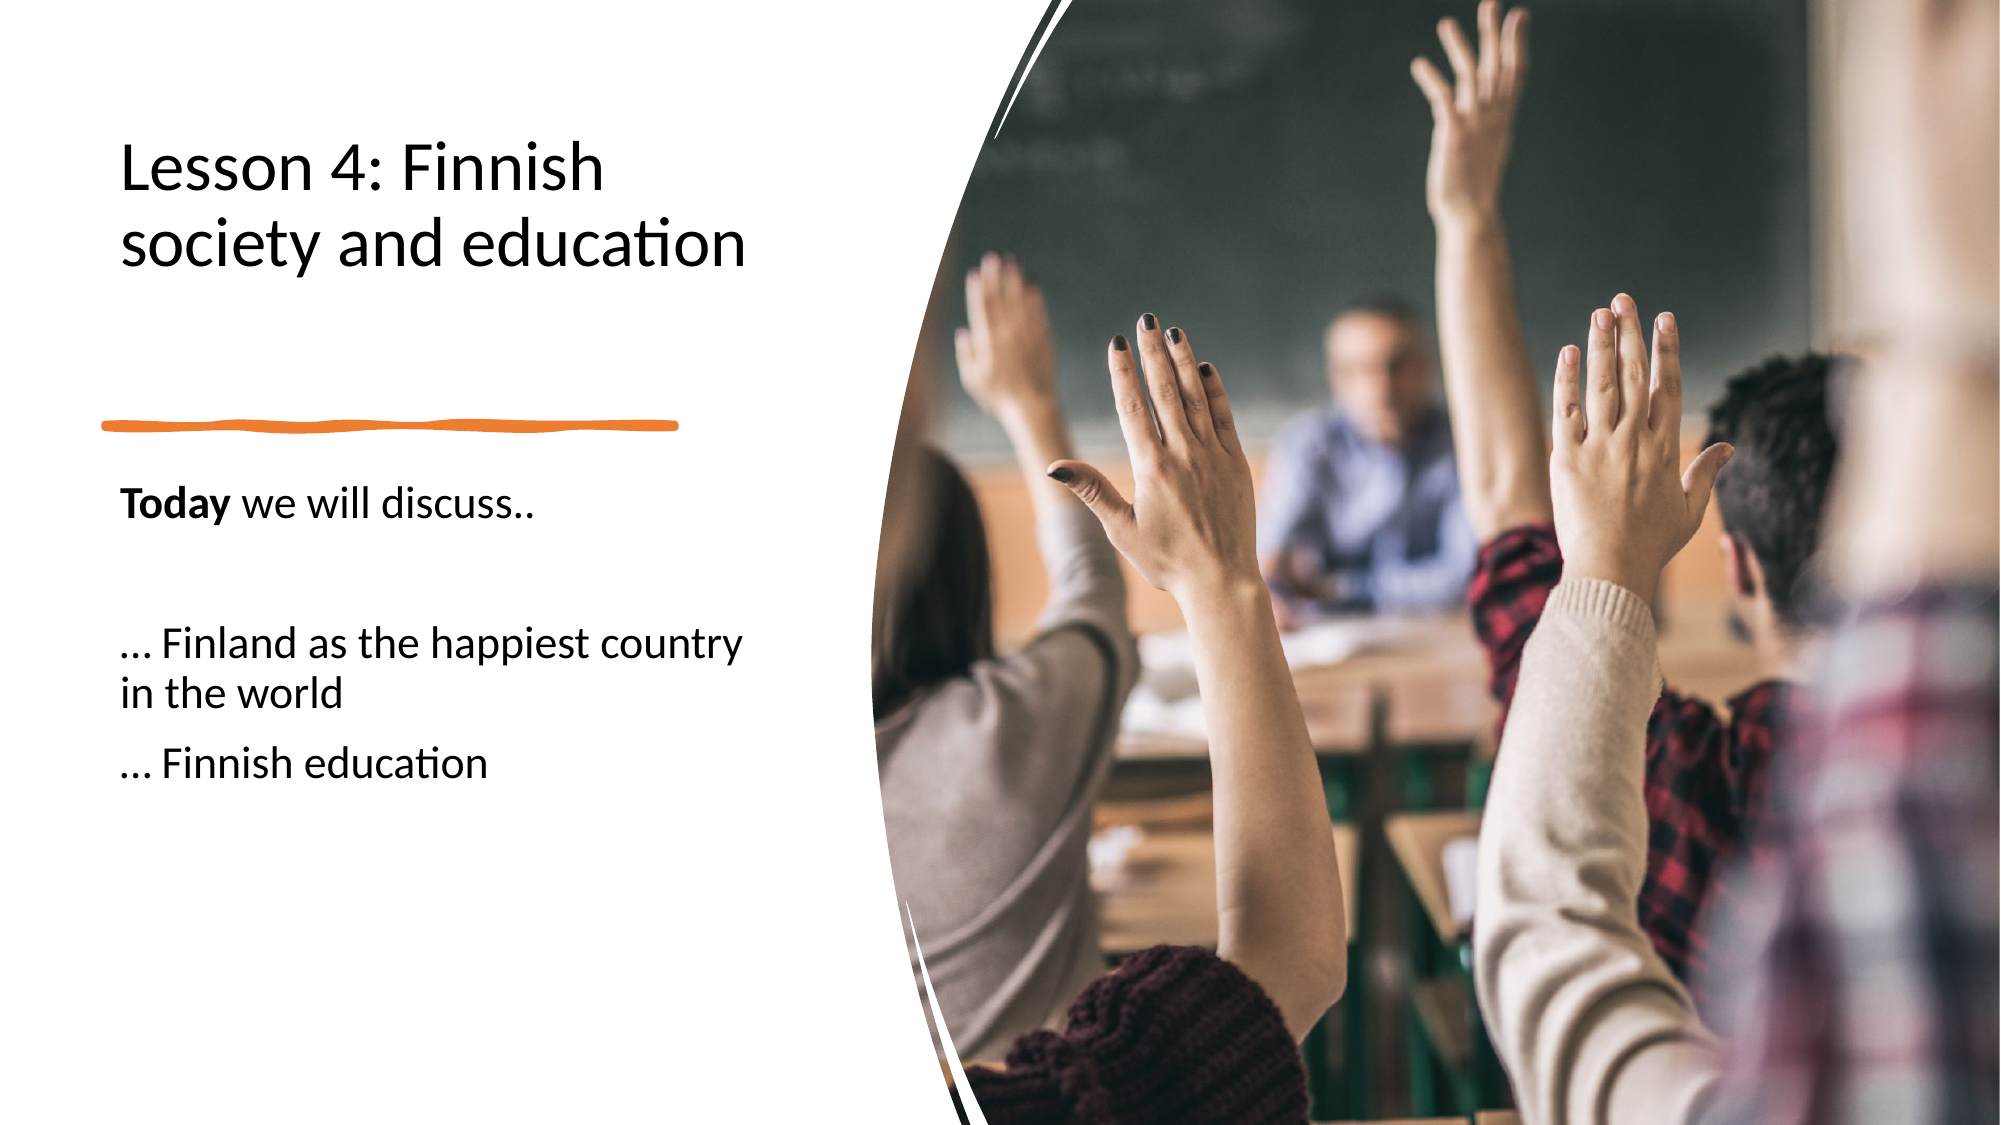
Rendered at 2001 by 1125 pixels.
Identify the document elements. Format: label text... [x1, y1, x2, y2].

text_box [0, 0, 871, 1125]
text_box [103, 421, 676, 431]
list Today we will discuss.. … Finland as the happiest country in the world … Finnish education [105, 471, 802, 1016]
picture [871, 0, 2000, 1125]
title Lesson 4: Finnish society and education [105, 53, 822, 375]
